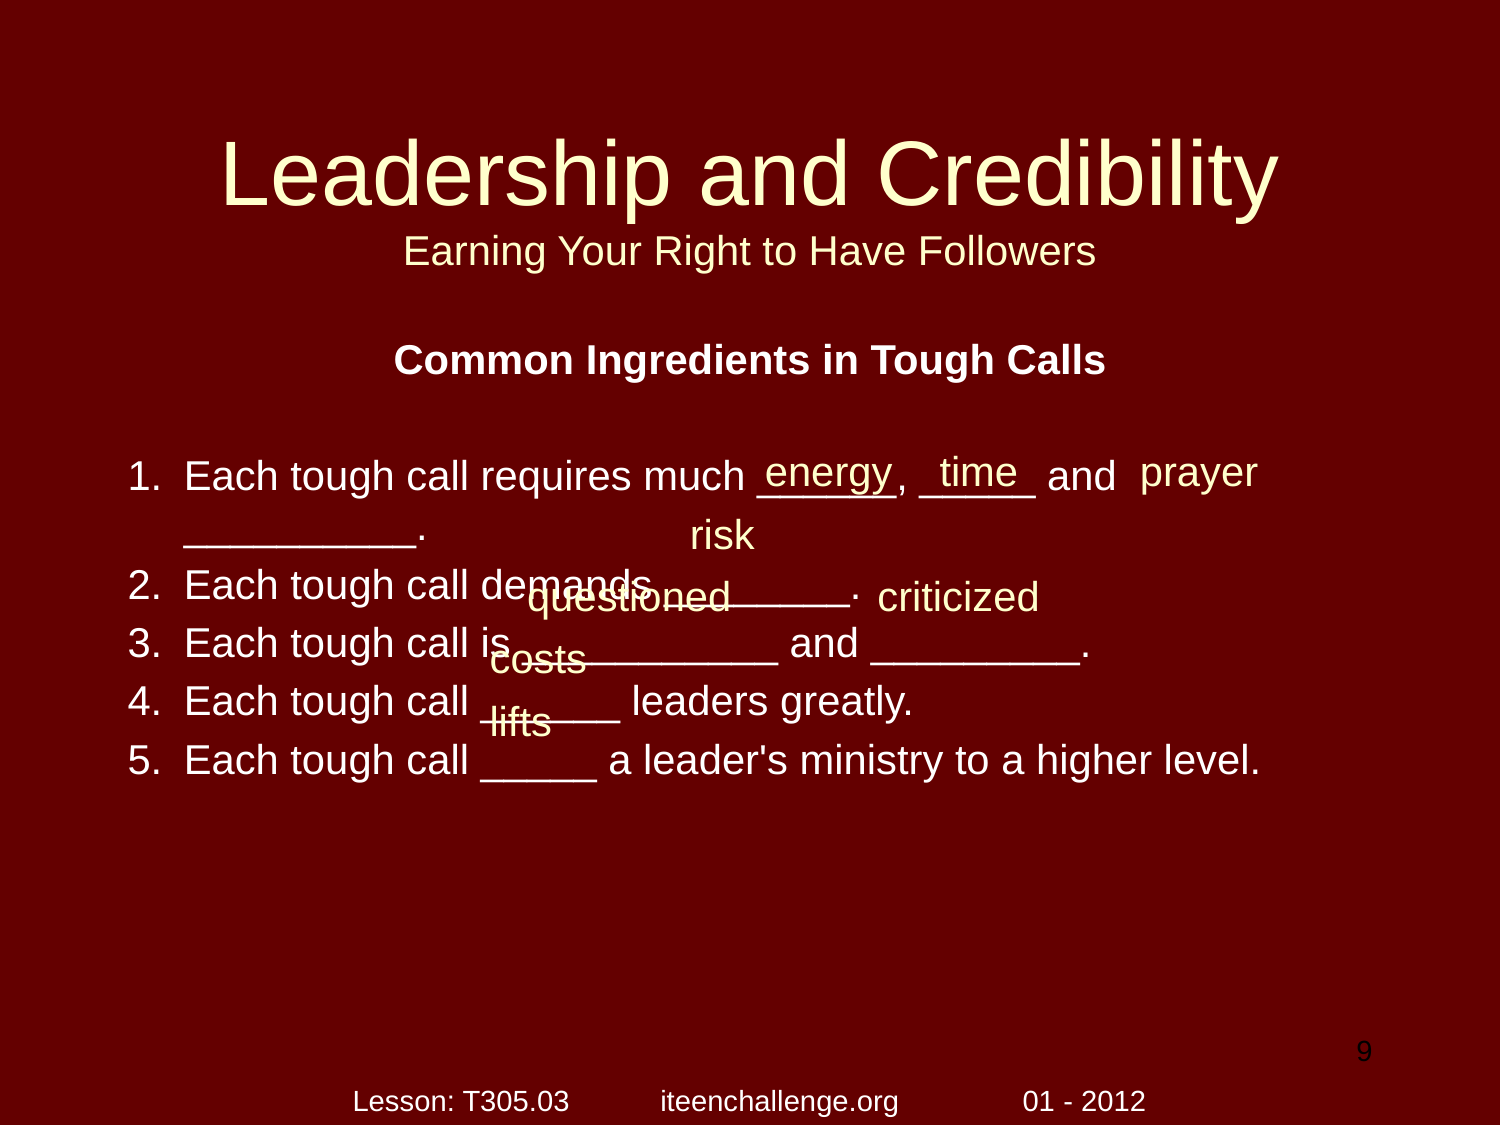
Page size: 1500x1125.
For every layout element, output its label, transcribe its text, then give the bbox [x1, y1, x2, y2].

text_box energy [749, 437, 924, 500]
text_box criticized [862, 562, 1238, 628]
title Leadership and Credibility Earning Your Right to Have Followers [112, 99, 1388, 288]
text_box time [924, 437, 1124, 503]
footer Lesson: T305.03 iteenchallenge.org 01 - 2012 [324, 1074, 1176, 1125]
text_box questioned [512, 562, 862, 628]
text_box prayer [1124, 437, 1500, 503]
text_box lifts [474, 687, 850, 753]
text_box risk [674, 500, 1050, 562]
list Common Ingredients in Tough Calls Each tough call requires much ______, _____ and __________. Each tough call demands ________. Each tough call is ___________ and _________. Each tough call ______ leaders greatly. Each tough call _____ a leader's ministry to a higher level. [112, 324, 1388, 1000]
text_box costs [474, 624, 850, 687]
slide_number 9 [1074, 1024, 1388, 1101]
